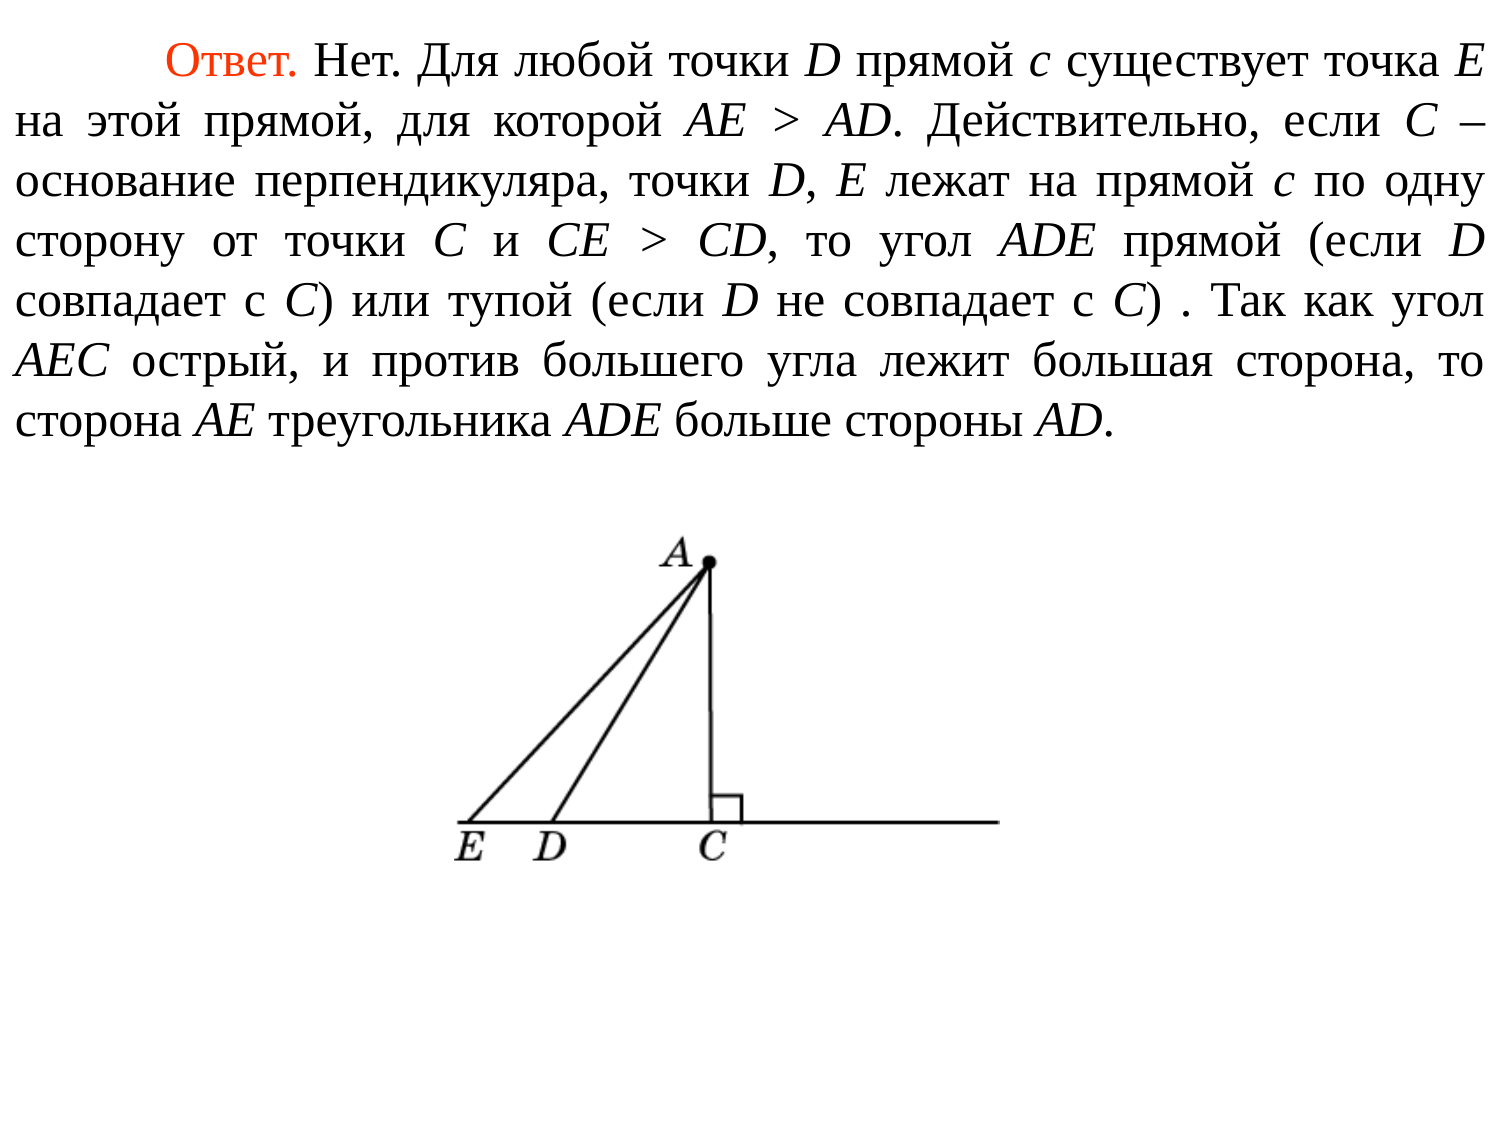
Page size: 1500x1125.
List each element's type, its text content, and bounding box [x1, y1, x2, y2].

text_box Ответ. Нет. Для любой точки D прямой c существует точка E на этой прямой, для которой AE > AD. Действительно, если С – основание перпендикуляра, точки D, E лежат на прямой c по одну сторону от точки C и CE > CD, то угол ADE прямой (если D совпадает с C) или тупой (если D не совпадает с C) . Так как угол AEC острый, и против большего угла лежит большая сторона, то сторона AE треугольника ADE больше стороны AD. [0, 19, 1500, 454]
picture [454, 526, 1000, 874]
